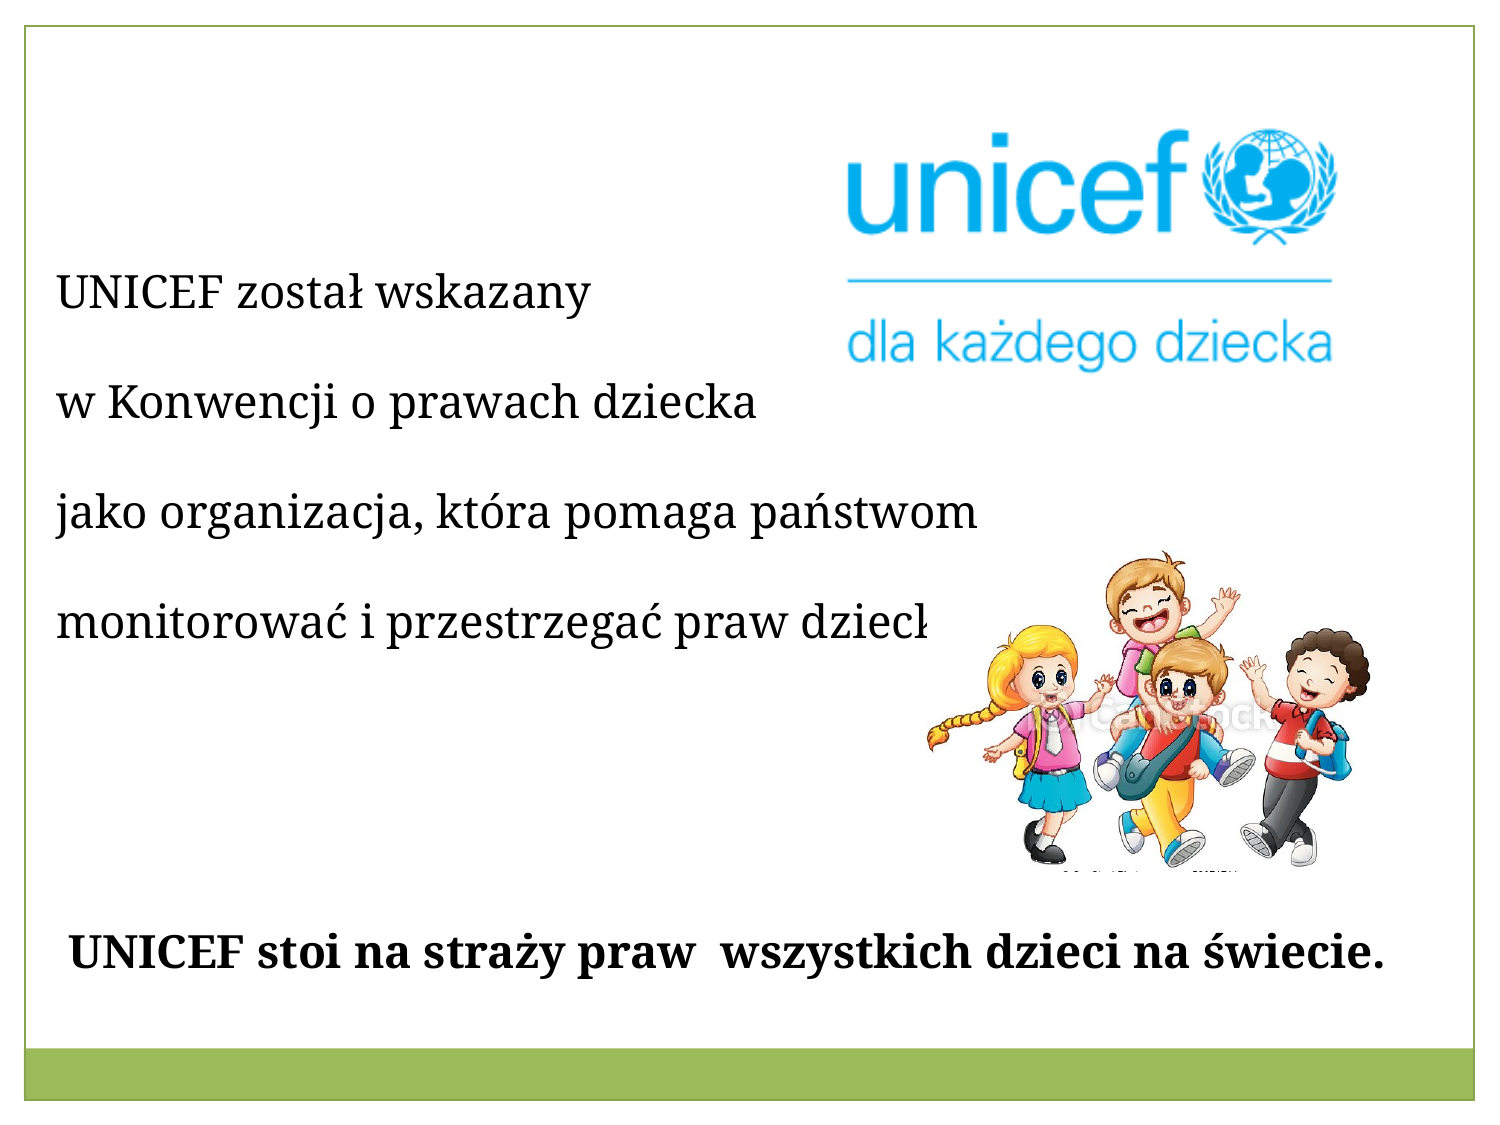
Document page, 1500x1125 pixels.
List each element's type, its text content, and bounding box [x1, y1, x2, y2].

picture [785, 101, 1379, 421]
text_box UNICEF został wskazany w Konwencji o prawach dziecka jako organizacja, która pomaga państwom monitorować i przestrzegać praw dziecka. UNICEF stoi na straży praw wszystkich dzieci na świecie. [41, 255, 1447, 985]
text_box [25, 0, 440, 155]
picture [926, 550, 1373, 872]
